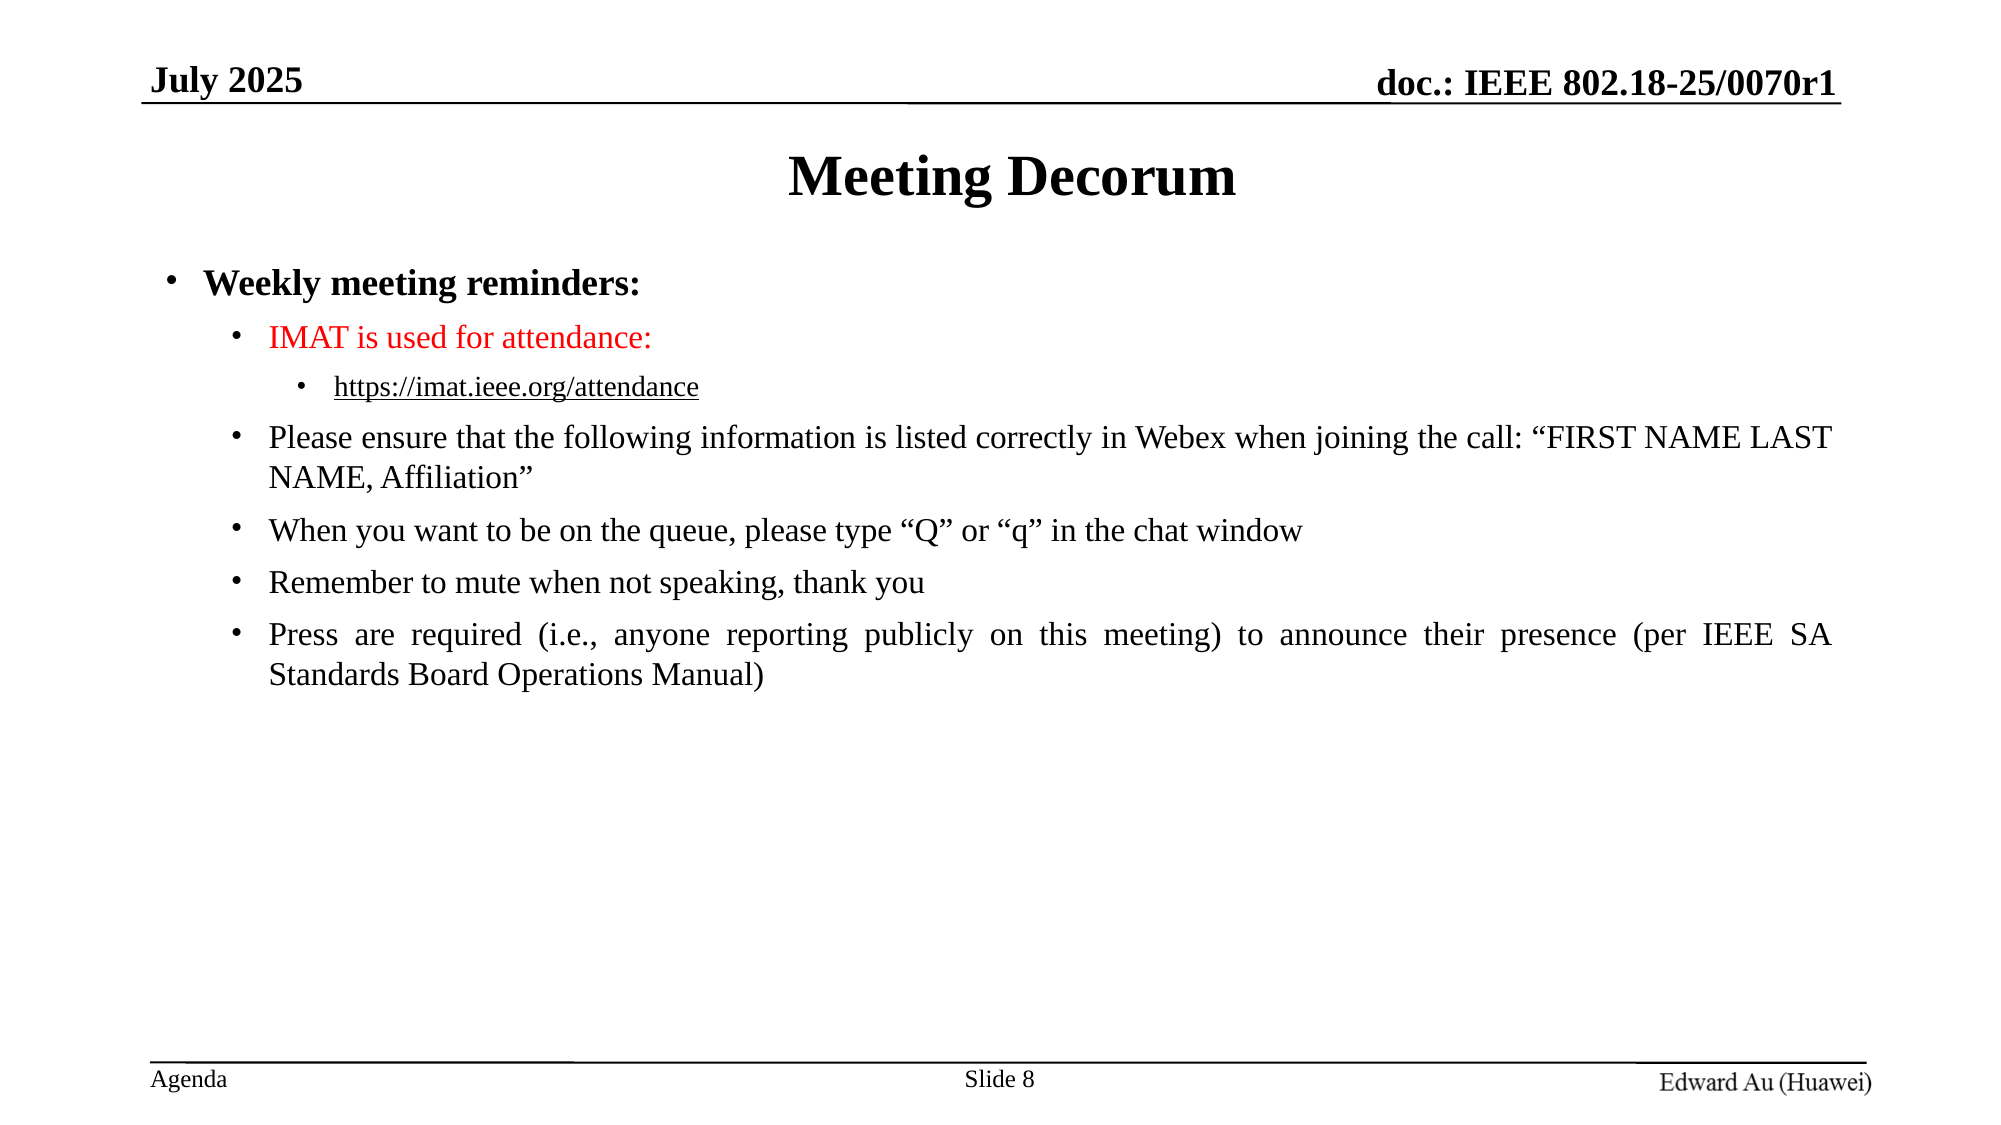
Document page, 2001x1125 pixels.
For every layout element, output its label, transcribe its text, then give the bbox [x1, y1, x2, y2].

title Meeting Decorum [162, 99, 1864, 246]
list Weekly meeting reminders: IMAT is used for attendance: https://imat.ieee.org/attendance Please ensure that the following information is listed correctly in Webex when joining the call: “FIRST NAME LAST NAME, Affiliation” When you want to be on the queue, please type “Q” or “q” in the chat window Remember to mute when not speaking, thank you Press are required (i.e., anyone reporting publicly on this meeting) to announce their presence (per IEEE SA Standards Board Operations Manual) [149, 250, 1869, 926]
picture [1174, 1058, 1887, 1113]
slide_number Slide 8 [933, 1061, 1067, 1123]
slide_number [149, 54, 651, 101]
